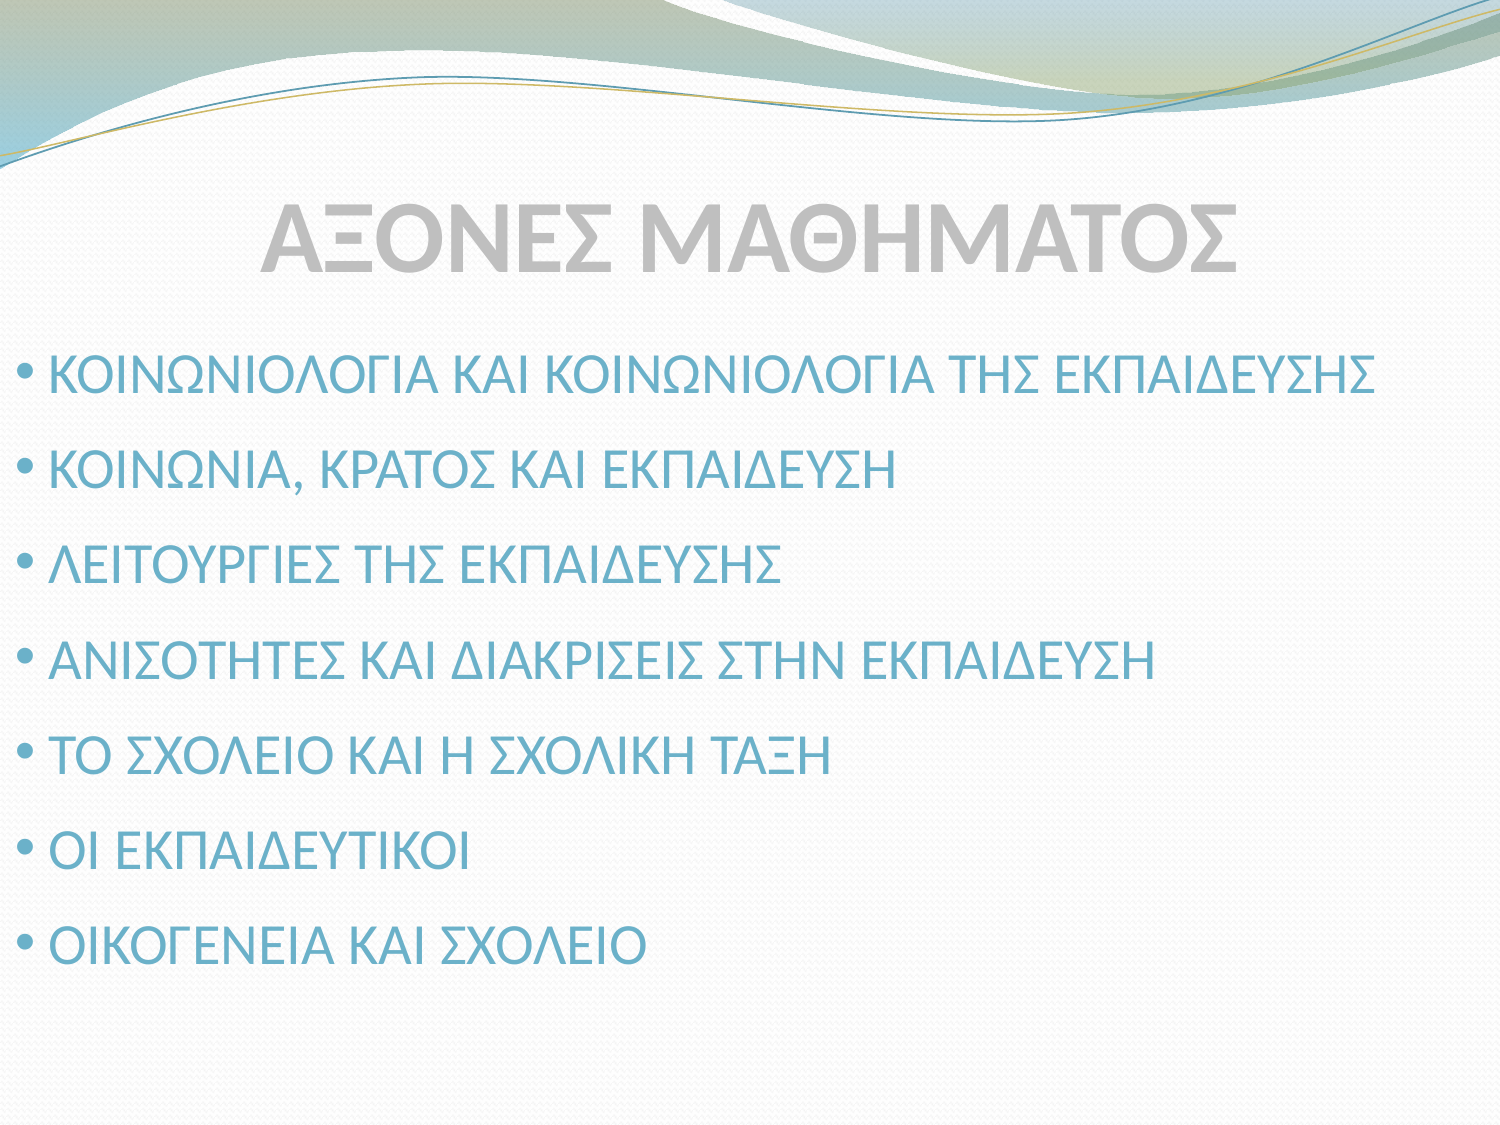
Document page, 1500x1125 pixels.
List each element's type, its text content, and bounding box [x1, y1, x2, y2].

text_box ΟΙ ΕΚΠΑΙΔΕΥΤΙΚΟΙ [0, 803, 1453, 889]
text_box ΤΟ ΣΧΟΛΕΙΟ ΚΑΙ Η ΣΧΟΛΙΚΗ ΤΑΞΗ [0, 708, 1453, 794]
text_box ΚΟΙΝΩΝΙΑ, ΚΡΑΤΟΣ ΚΑΙ ΕΚΠΑΙΔΕΥΣΗ [0, 423, 1453, 508]
text_box ΚΟΙΝΩΝΙΟΛΟΓΙΑ ΚΑΙ ΚΟΙΝΩΝΙΟΛΟΓΙΑ ΤΗΣ ΕΚΠΑΙΔΕΥΣΗΣ [0, 328, 1453, 413]
text_box ΑΝΙΣΟΤΗΤΕΣ ΚΑΙ ΔΙΑΚΡΙΣΕΙΣ ΣΤΗΝ ΕΚΠΑΙΔΕΥΣΗ [0, 613, 1453, 699]
text_box ΛΕΙΤΟΥΡΓΙΕΣ ΤΗΣ ΕΚΠΑΙΔΕΥΣΗΣ [0, 518, 1453, 603]
title ΑΞΟΝΕΣ ΜΑΘΗΜΑΤΟΣ [0, 140, 1500, 293]
text_box ΟΙΚΟΓΕΝΕΙΑ ΚΑΙ ΣΧΟΛΕΙΟ [0, 898, 1453, 984]
